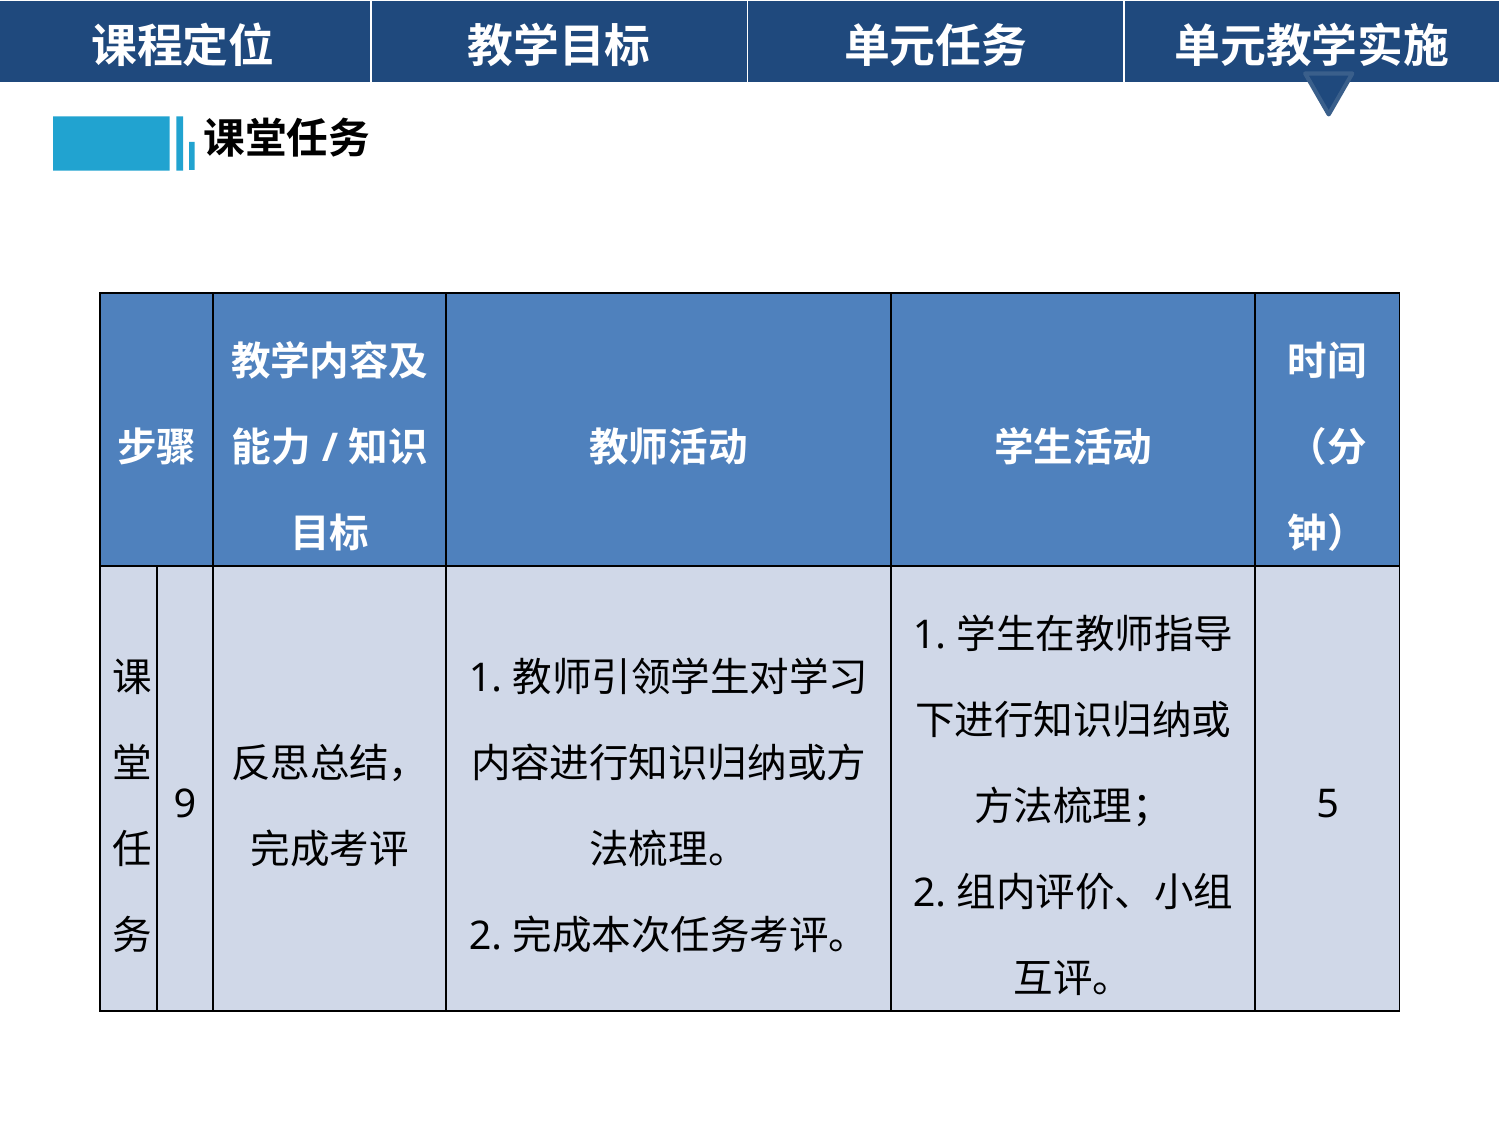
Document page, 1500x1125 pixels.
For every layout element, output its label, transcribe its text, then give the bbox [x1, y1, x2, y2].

table_header 单元教学实施 [1125, 1, 1499, 82]
table_header 学生活动 [892, 294, 1254, 565]
table_header 教学目标 [372, 1, 747, 82]
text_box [52, 103, 420, 171]
table_header 单元任务 [748, 1, 1123, 82]
table_cell 9 [158, 567, 212, 1010]
table_header 步骤 [101, 294, 212, 565]
table_header 时间（分钟） [1256, 294, 1399, 565]
table_header 教学内容及能力/知识目标 [214, 294, 445, 565]
table_header 课程定位 [0, 1, 370, 82]
table_cell 1.学生在教师指导下进行知识归纳或方法梳理； 2.组内评价、小组互评。 [892, 567, 1254, 1010]
table_cell 5 [1256, 567, 1399, 1010]
table_cell 反思总结，完成考评 [214, 567, 445, 1010]
table_header 教师活动 [447, 294, 890, 565]
text_box [1303, 71, 1355, 117]
table_cell 1.教师引领学生对学习内容进行知识归纳或方法梳理。 2.完成本次任务考评。 [447, 567, 890, 1010]
table_cell 课堂任务 [101, 567, 156, 1010]
